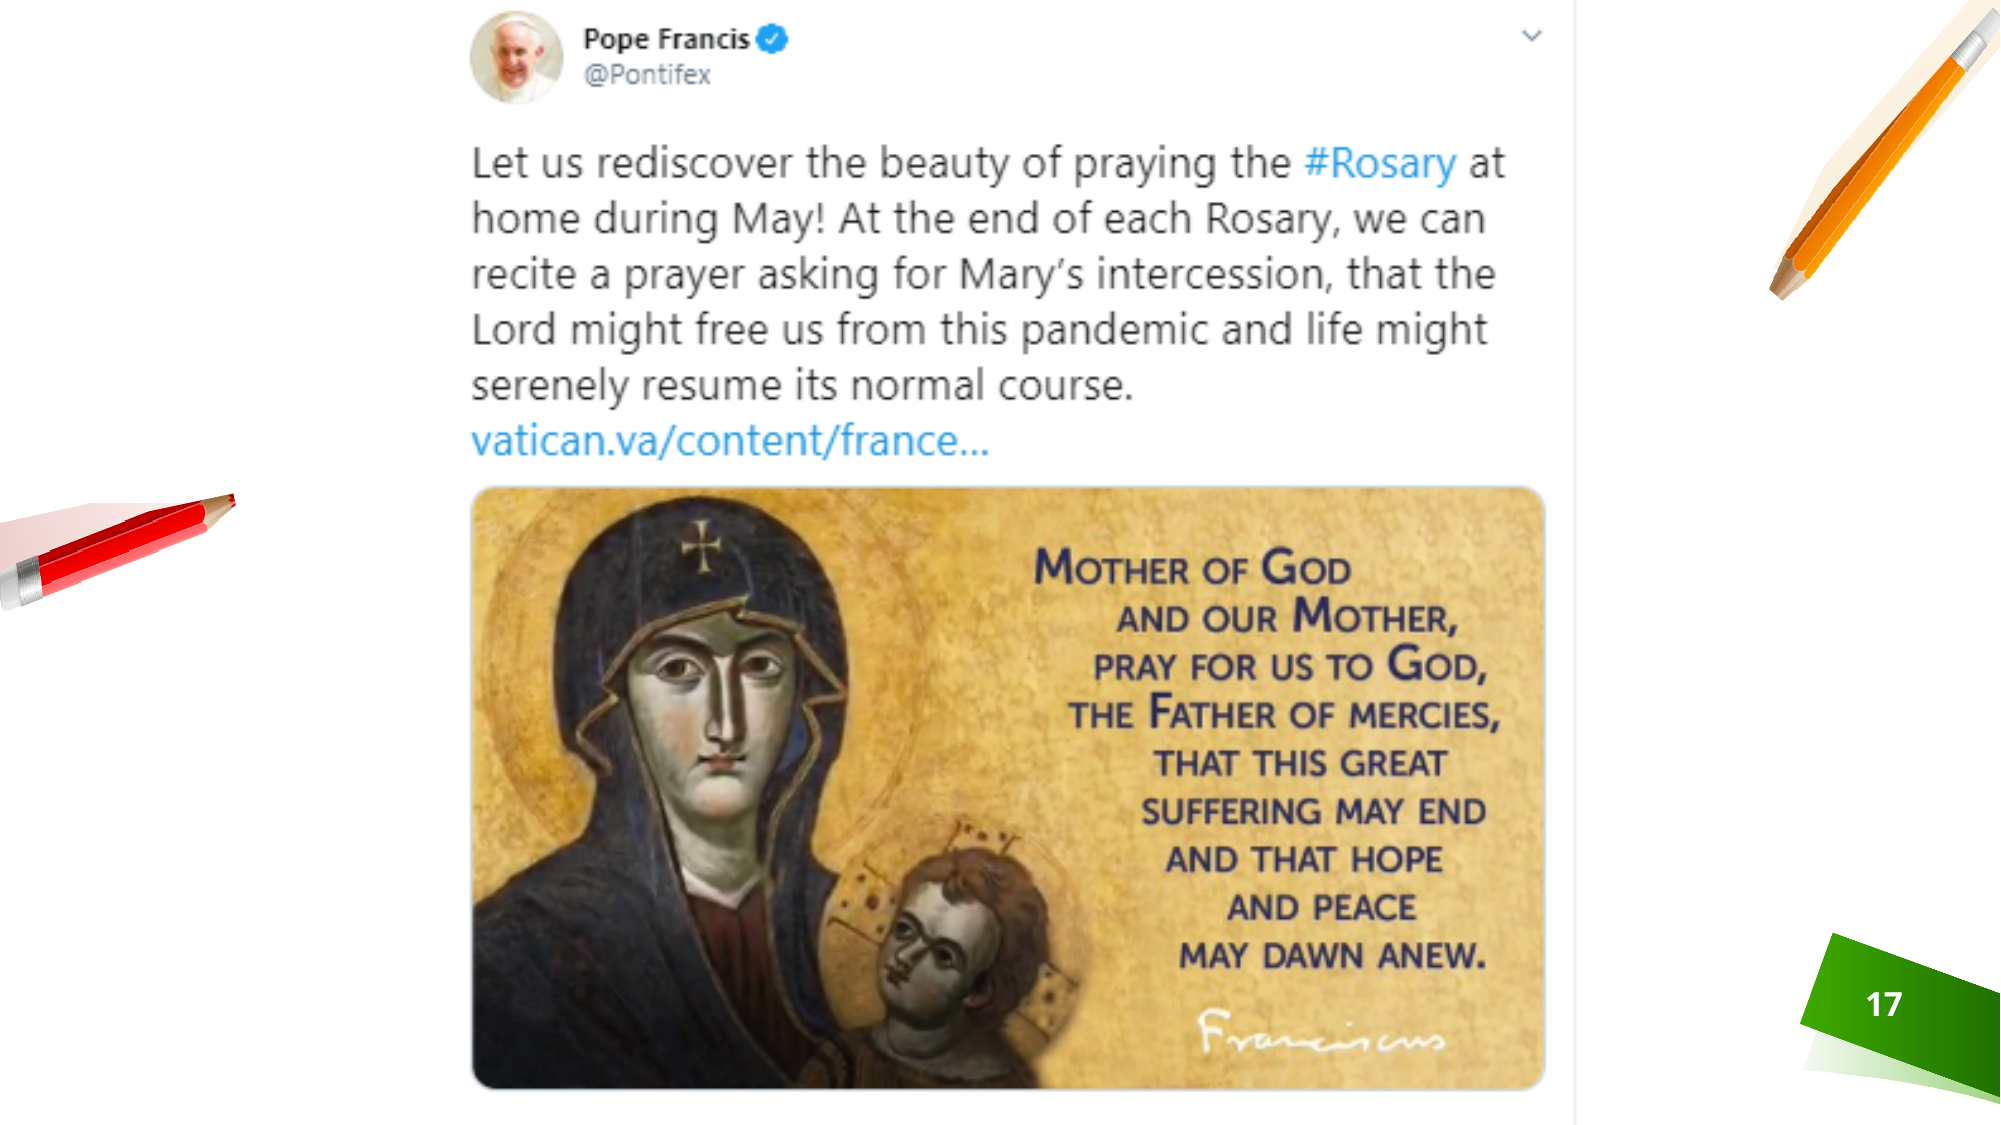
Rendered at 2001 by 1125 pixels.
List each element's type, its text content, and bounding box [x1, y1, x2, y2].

slide_number 17 [1831, 975, 1937, 1036]
picture [1755, 0, 2000, 322]
picture [0, 493, 248, 613]
picture [448, 0, 1582, 1125]
